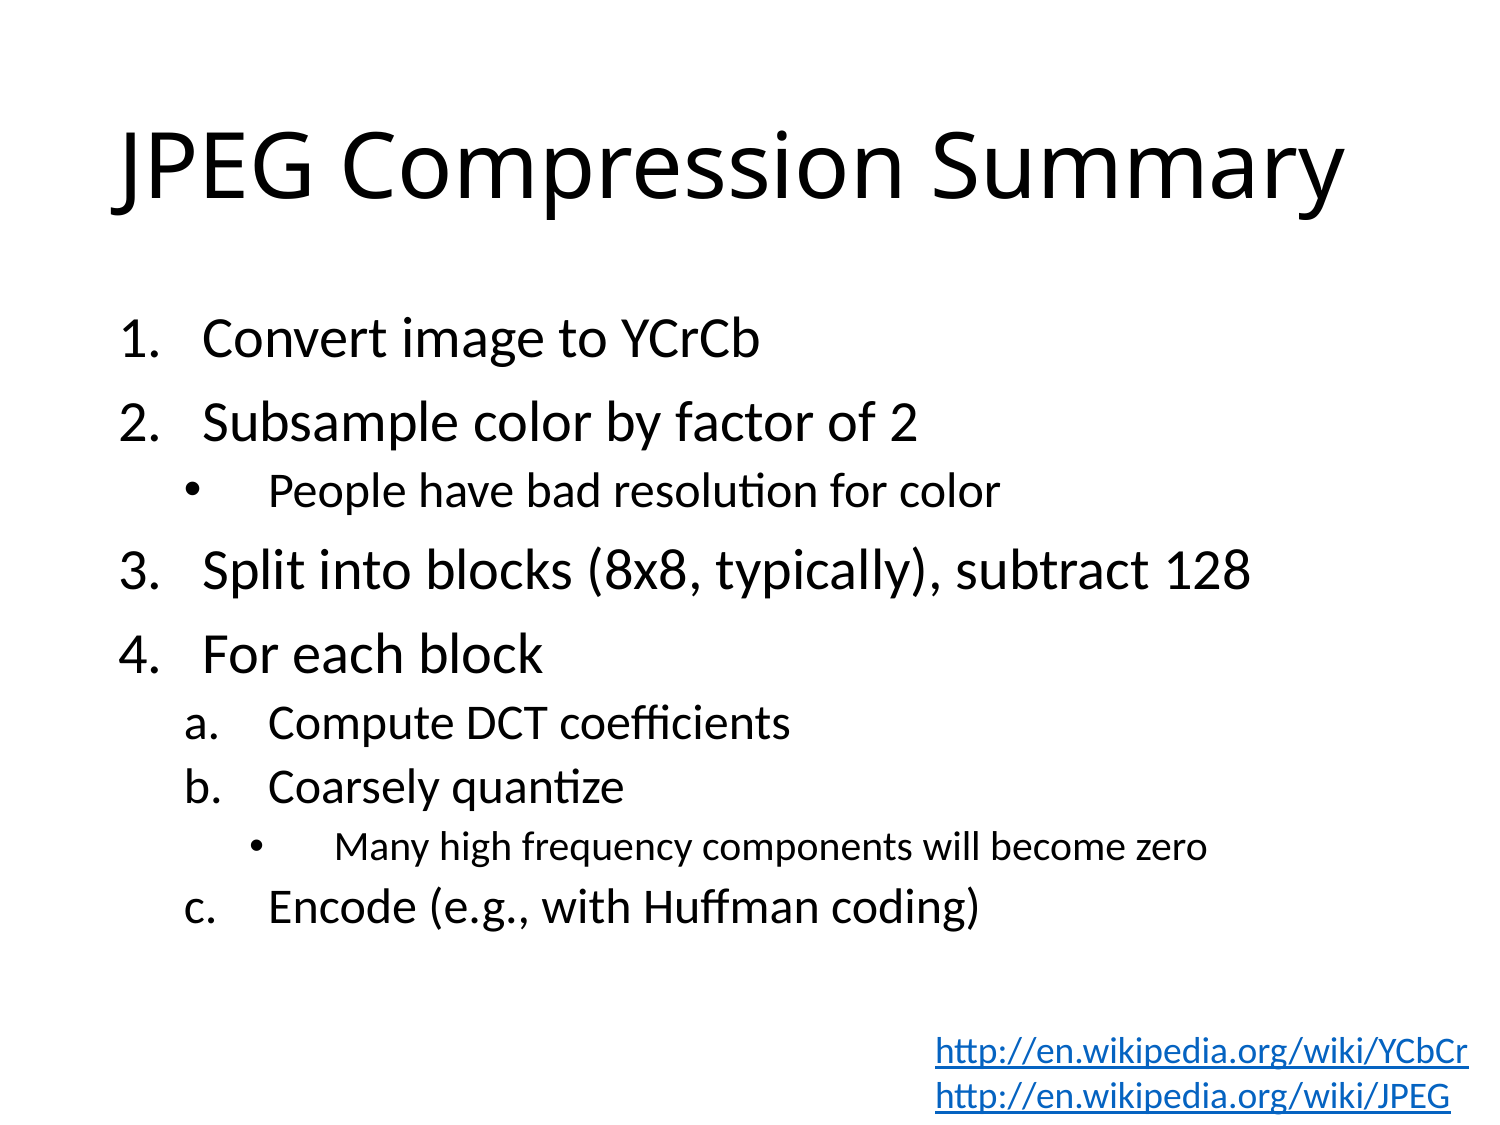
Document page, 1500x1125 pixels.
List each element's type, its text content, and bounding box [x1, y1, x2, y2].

text_box http://en.wikipedia.org/wiki/YCbCr http://en.wikipedia.org/wiki/JPEG [920, 1018, 1484, 1124]
title JPEG Compression Summary [103, 59, 1397, 278]
list Convert image to YCrCb Subsample color by factor of 2 People have bad resolution for color Split into blocks (8x8, typically), subtract 128 For each block Compute DCT coefficients Coarsely quantize Many high frequency components will become zero Encode (e.g., with Huffman coding) [103, 299, 1397, 1014]
